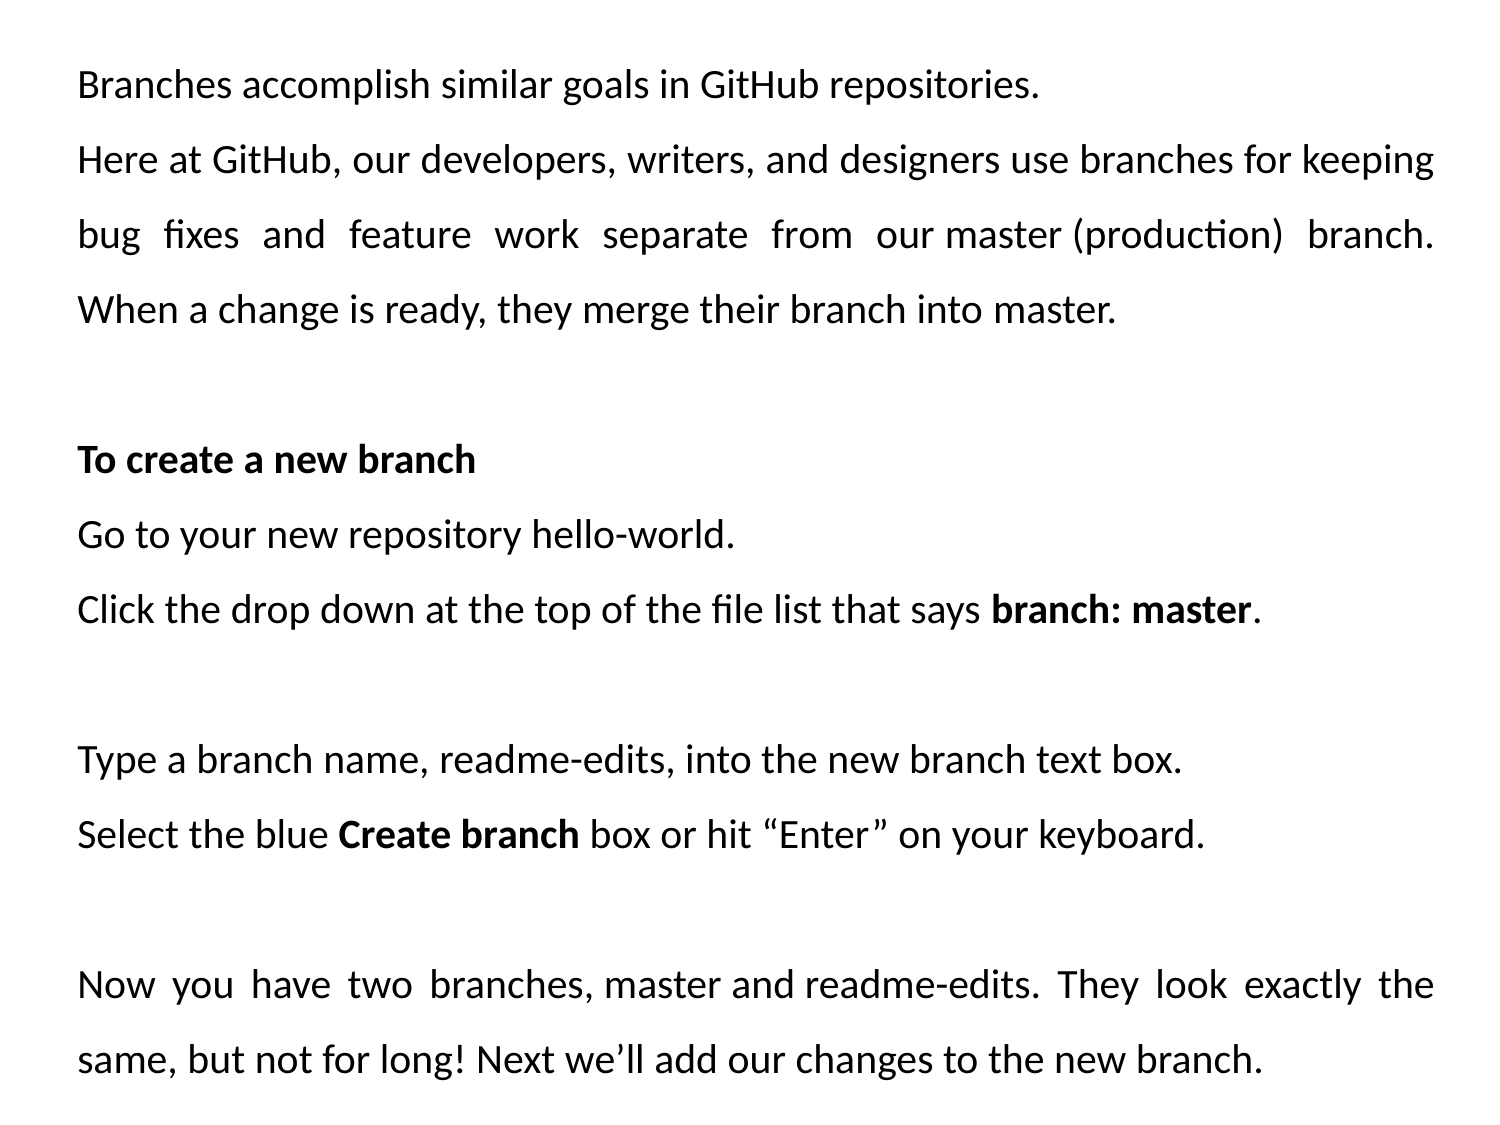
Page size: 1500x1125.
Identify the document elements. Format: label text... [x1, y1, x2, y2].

text_box Branches accomplish similar goals in GitHub repositories. Here at GitHub, our developers, writers, and designers use branches for keeping bug fixes and feature work separate from our master (production) branch. When a change is ready, they merge their branch into master. To create a new branch Go to your new repository hello-world. Click the drop down at the top of the file list that says branch: master. Type a branch name, readme-edits, into the new branch text box. Select the blue Create branch box or hit “Enter” on your keyboard. Now you have two branches, master and readme-edits. They look exactly the same, but not for long! Next we’ll add our changes to the new branch. [62, 24, 1450, 1090]
